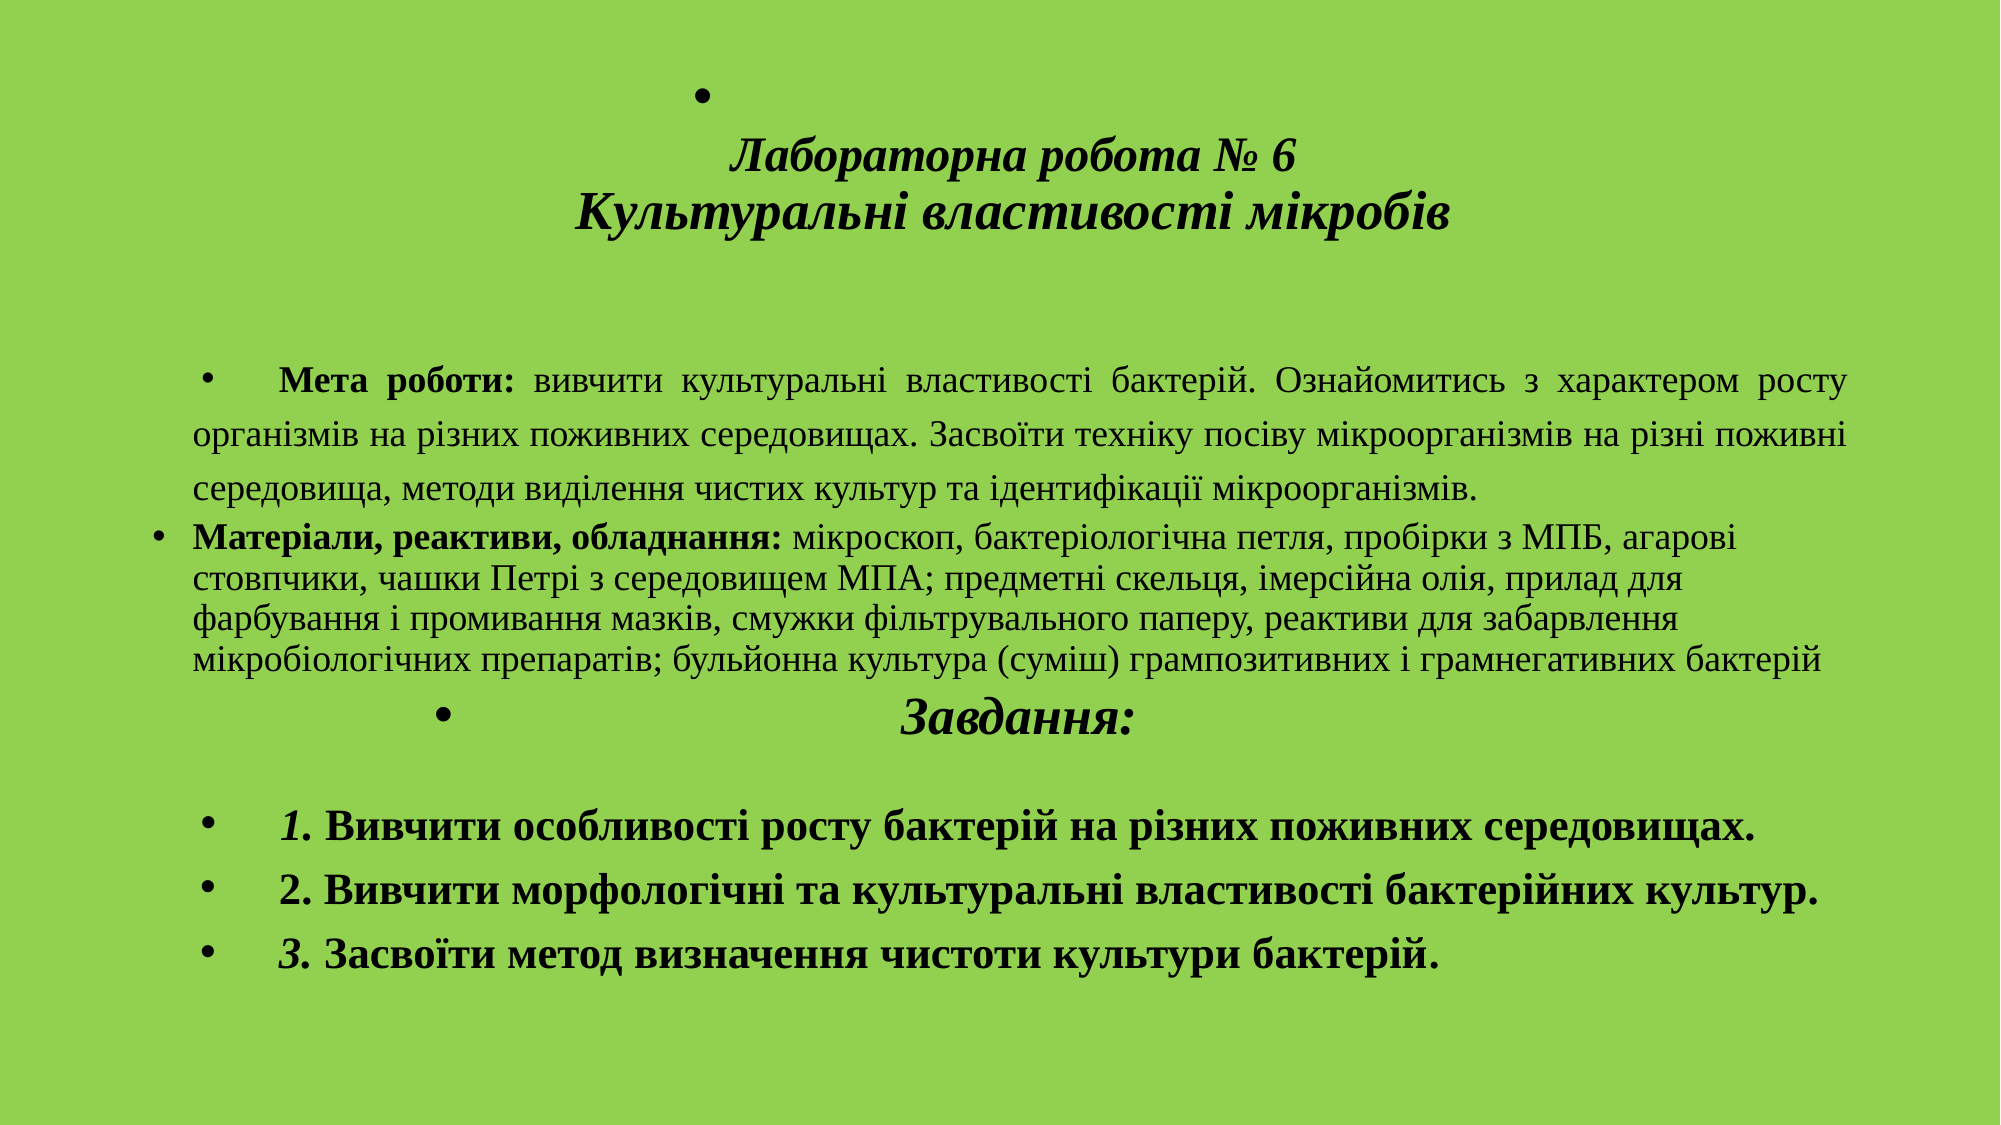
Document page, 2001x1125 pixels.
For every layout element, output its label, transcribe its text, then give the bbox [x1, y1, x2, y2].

list Мета роботи: вивчити культуральні властивості бактерій. Ознайомитись з характером росту організмів на різних поживних середовищах. Засвоїти техніку посіву мікроорганізмів на різні поживні середовища, методи виділення чистих культур та ідентифікації мікроорганізмів. Матеріали, реактиви, обладнання: мікроскоп, бактеріологічна петля, пробірки з МПБ, агарові стовпчики, чашки Петрі з середовищем МПА; предметні скельця, імерсійна олія, прилад для фарбування і промивання мазків, смужки фільтрувального паперу, реактиви для забарвлення мікробіологічних препаратів; бульйонна культура (суміш) грампозитивних і грамнегативних бактерій Завдання: 1. Вивчити особливості росту бактерій на різних поживних середовищах. 2. Вивчити морфологічні та культуральні властивості бактерійних культур. 3. Засвоїти метод визначення чистоти культури бактерій. [137, 299, 1863, 1023]
title Лабораторна робота № 6 Культуральні властивості мікробів [137, 59, 1863, 299]
